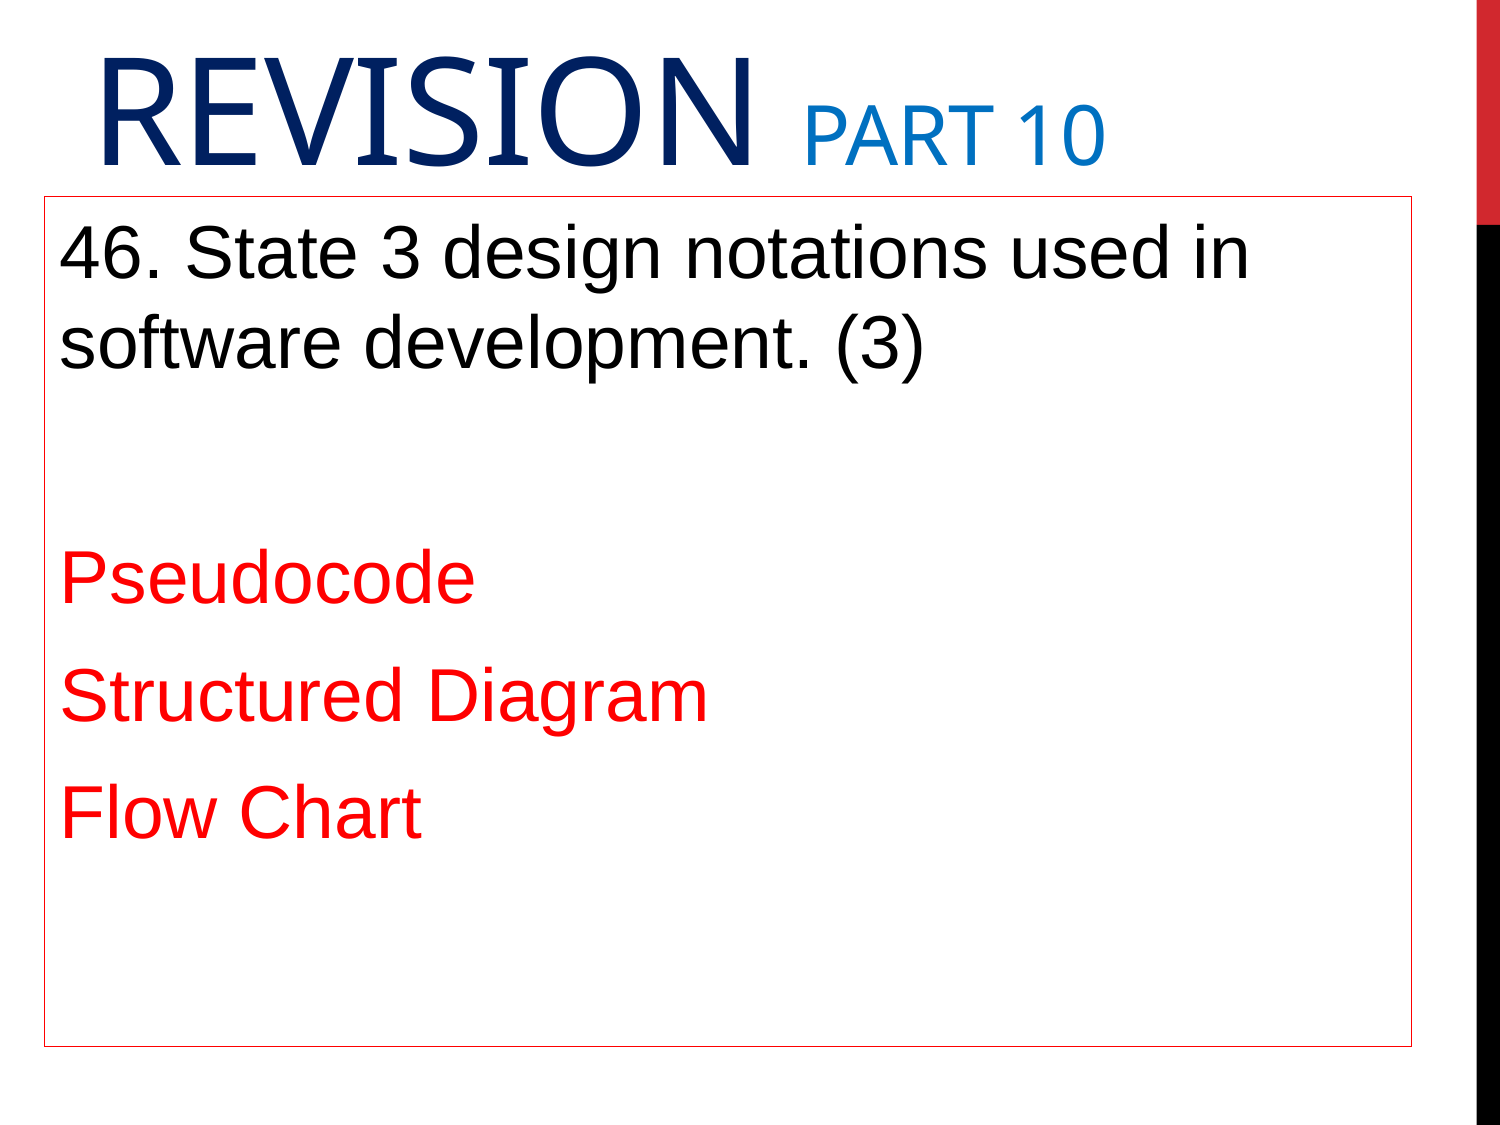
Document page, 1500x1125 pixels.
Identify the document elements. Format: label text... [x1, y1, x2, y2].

list 46. State 3 design notations used in software development. (3) Pseudocode Structured Diagram Flow Chart [44, 196, 1412, 1047]
title Revision Part 10 [75, 7, 1365, 196]
